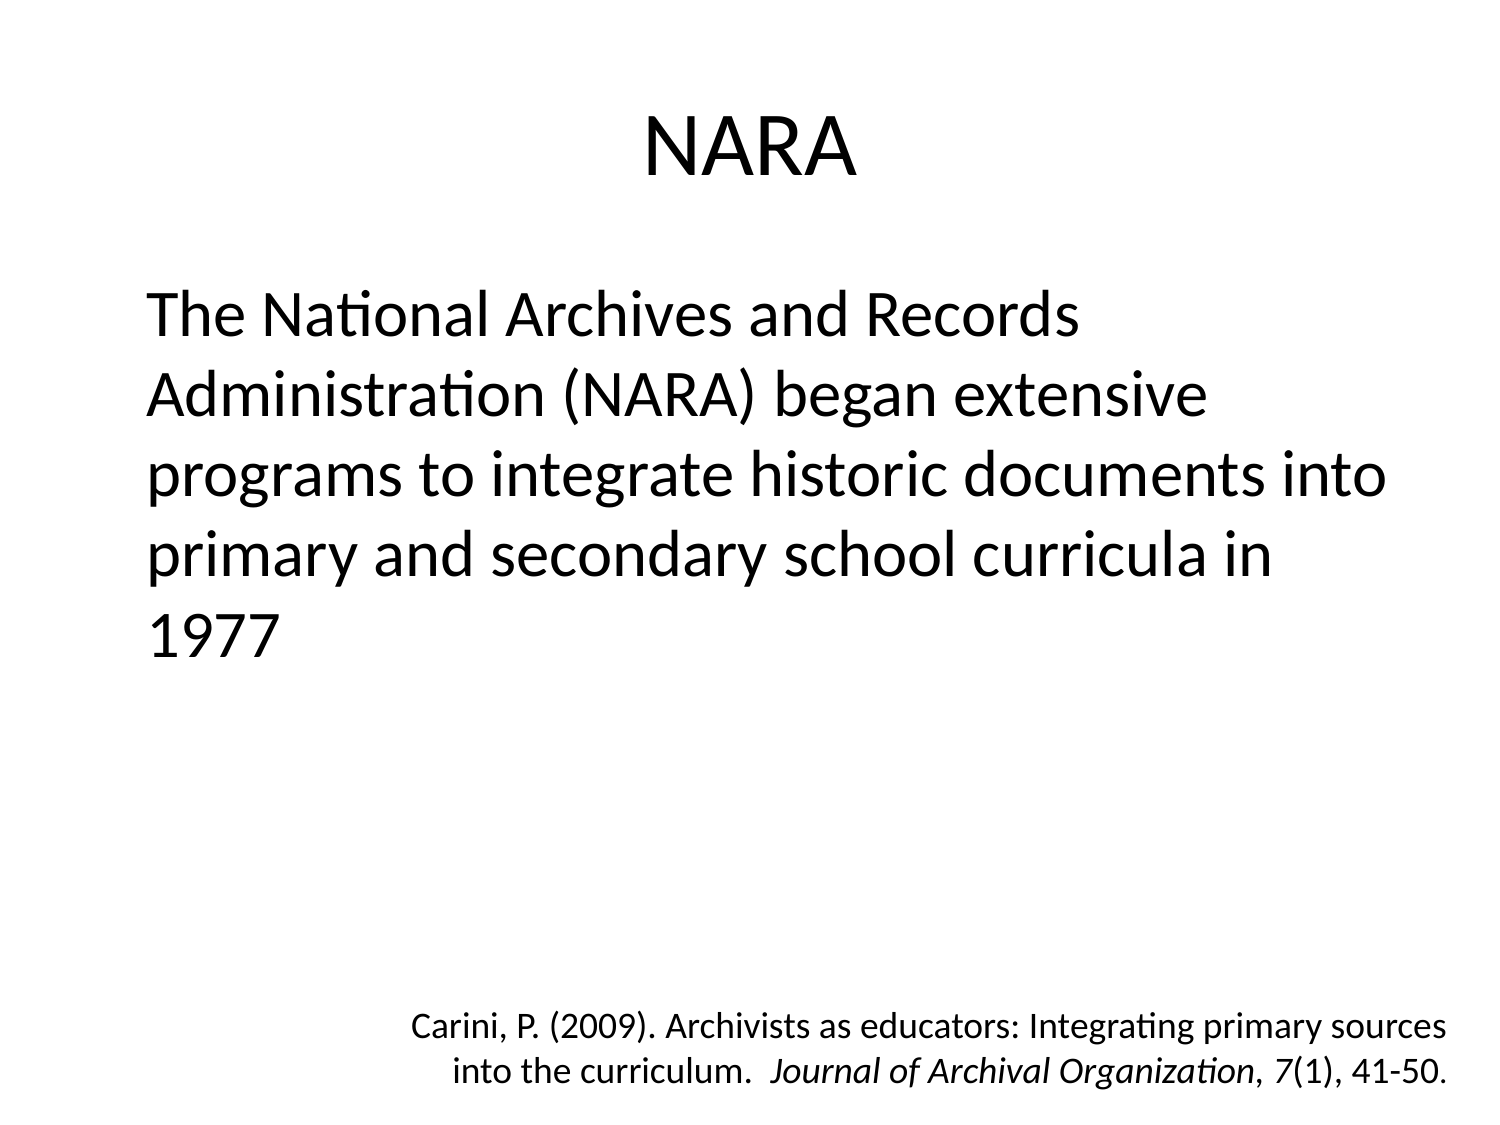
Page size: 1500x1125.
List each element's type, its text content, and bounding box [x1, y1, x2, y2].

list The National Archives and Records Administration (NARA) began extensive programs to integrate historic documents into primary and secondary school curricula in 1977 [75, 262, 1425, 1005]
title NARA [75, 45, 1425, 233]
text_box Carini, P. (2009). Archivists as educators: Integrating primary sources into the curriculum. Journal of Archival Organization, 7(1), 41-50. [337, 993, 1463, 1099]
